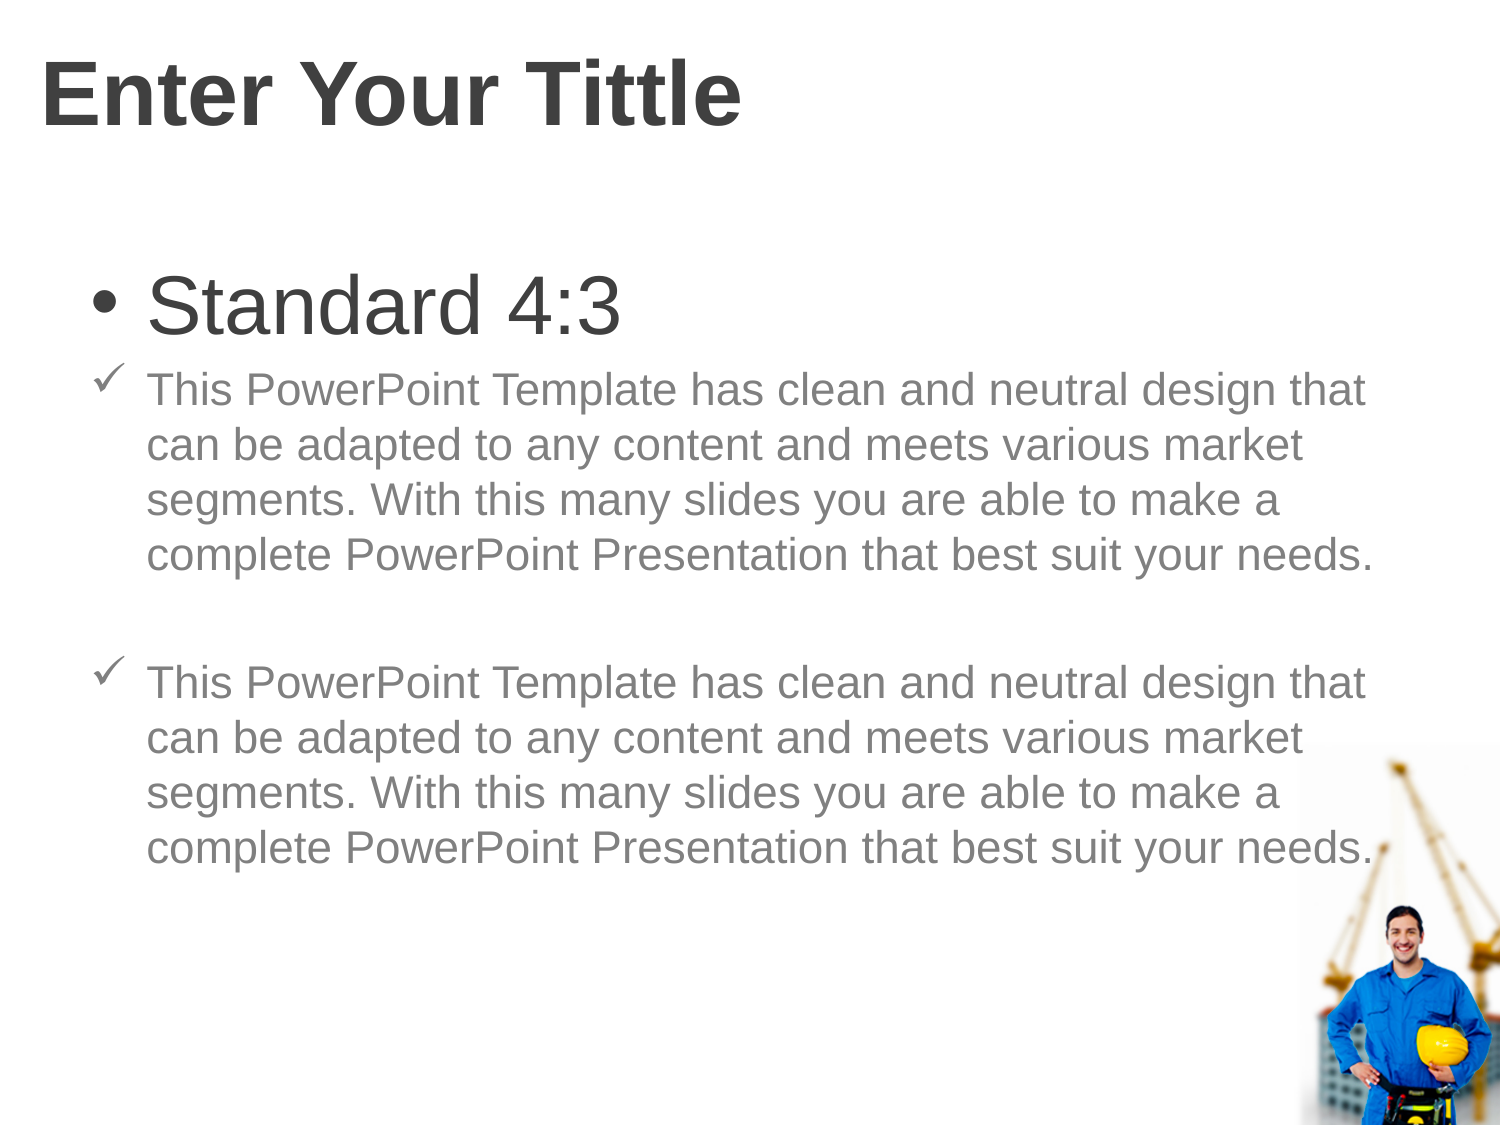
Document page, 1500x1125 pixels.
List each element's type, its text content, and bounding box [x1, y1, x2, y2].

list Standard 4:3 This PowerPoint Template has clean and neutral design that can be adapted to any content and meets various market segments. With this many slides you are able to make a complete PowerPoint Presentation that best suit your needs. This PowerPoint Template has clean and neutral design that can be adapted to any content and meets various market segments. With this many slides you are able to make a complete PowerPoint Presentation that best suit your needs. [75, 243, 1425, 986]
title Enter Your Tittle [0, 2, 1500, 176]
picture [0, 176, 1500, 1125]
